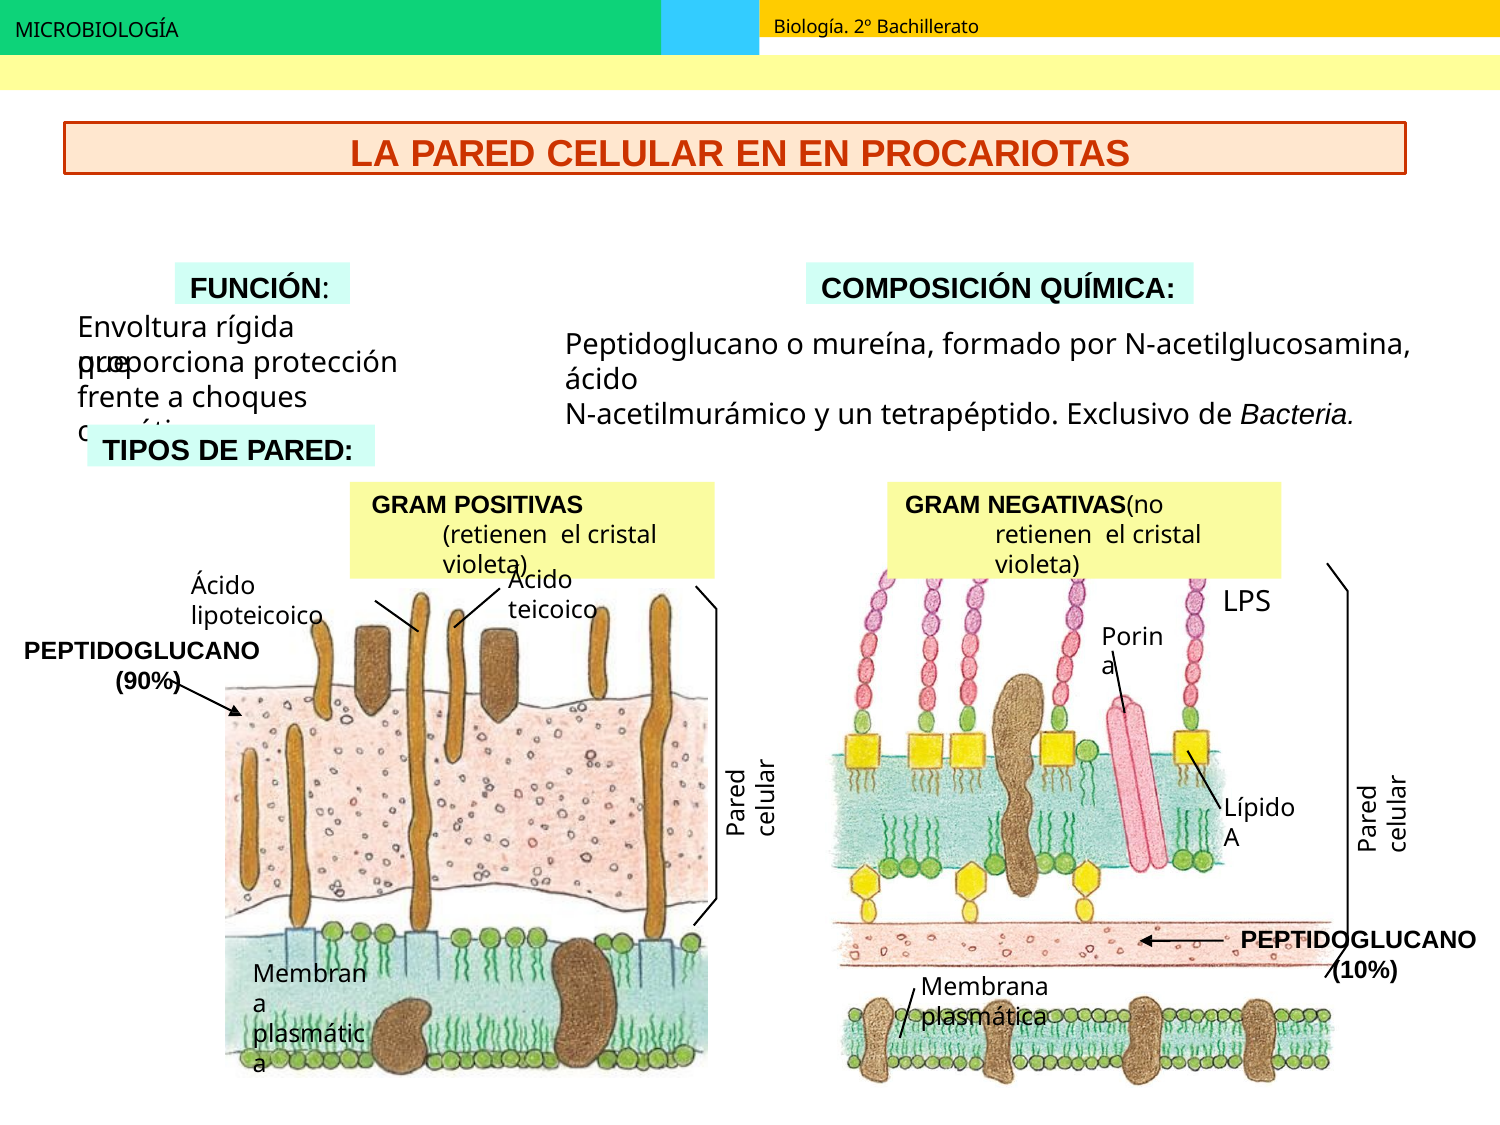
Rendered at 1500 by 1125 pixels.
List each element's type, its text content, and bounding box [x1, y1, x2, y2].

text_box GRAM NEGATIVAS(no retienen el cristal violeta) [887, 481, 1282, 549]
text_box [1139, 749, 1224, 948]
text_box [0, 55, 1500, 91]
text_box Biología. 2º Bachillerato [760, 0, 1500, 38]
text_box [224, 584, 718, 1079]
text_box Pared celular [722, 688, 752, 840]
text_box Ácido lipoteicoico PEPTIDOGLUCANO (90%) [21, 562, 386, 695]
text_box proporciona protección frente a choques osmóticos. [75, 340, 444, 448]
text_box PEPTIDOGLUCANO (10%) [1343, 921, 1479, 984]
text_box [0, 0, 760, 56]
text_box Pared celular [1351, 704, 1384, 856]
picture [824, 550, 1340, 1088]
text_box Ácido teicoico [506, 561, 665, 583]
text_box FUNCIÓN: [174, 262, 350, 304]
text_box Peptidoglucano o mureína, formado por N-acetilglucosamina, ácido N-acetilmurámico y un tetrapéptido. Exclusivo de Bacteria. [562, 323, 1436, 431]
text_box LA PARED CELULAR EN EN PROCARIOTAS [64, 122, 1406, 174]
text_box Envoltura rígida que [75, 305, 340, 340]
text_box COMPOSICIÓN QUÍMICA: [806, 262, 1194, 304]
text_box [169, 599, 420, 717]
text_box [1343, 584, 1348, 921]
text_box GRAM POSITIVAS (retienen el cristal violeta) [349, 481, 715, 579]
text_box TIPOS DE PARED: [87, 424, 375, 467]
